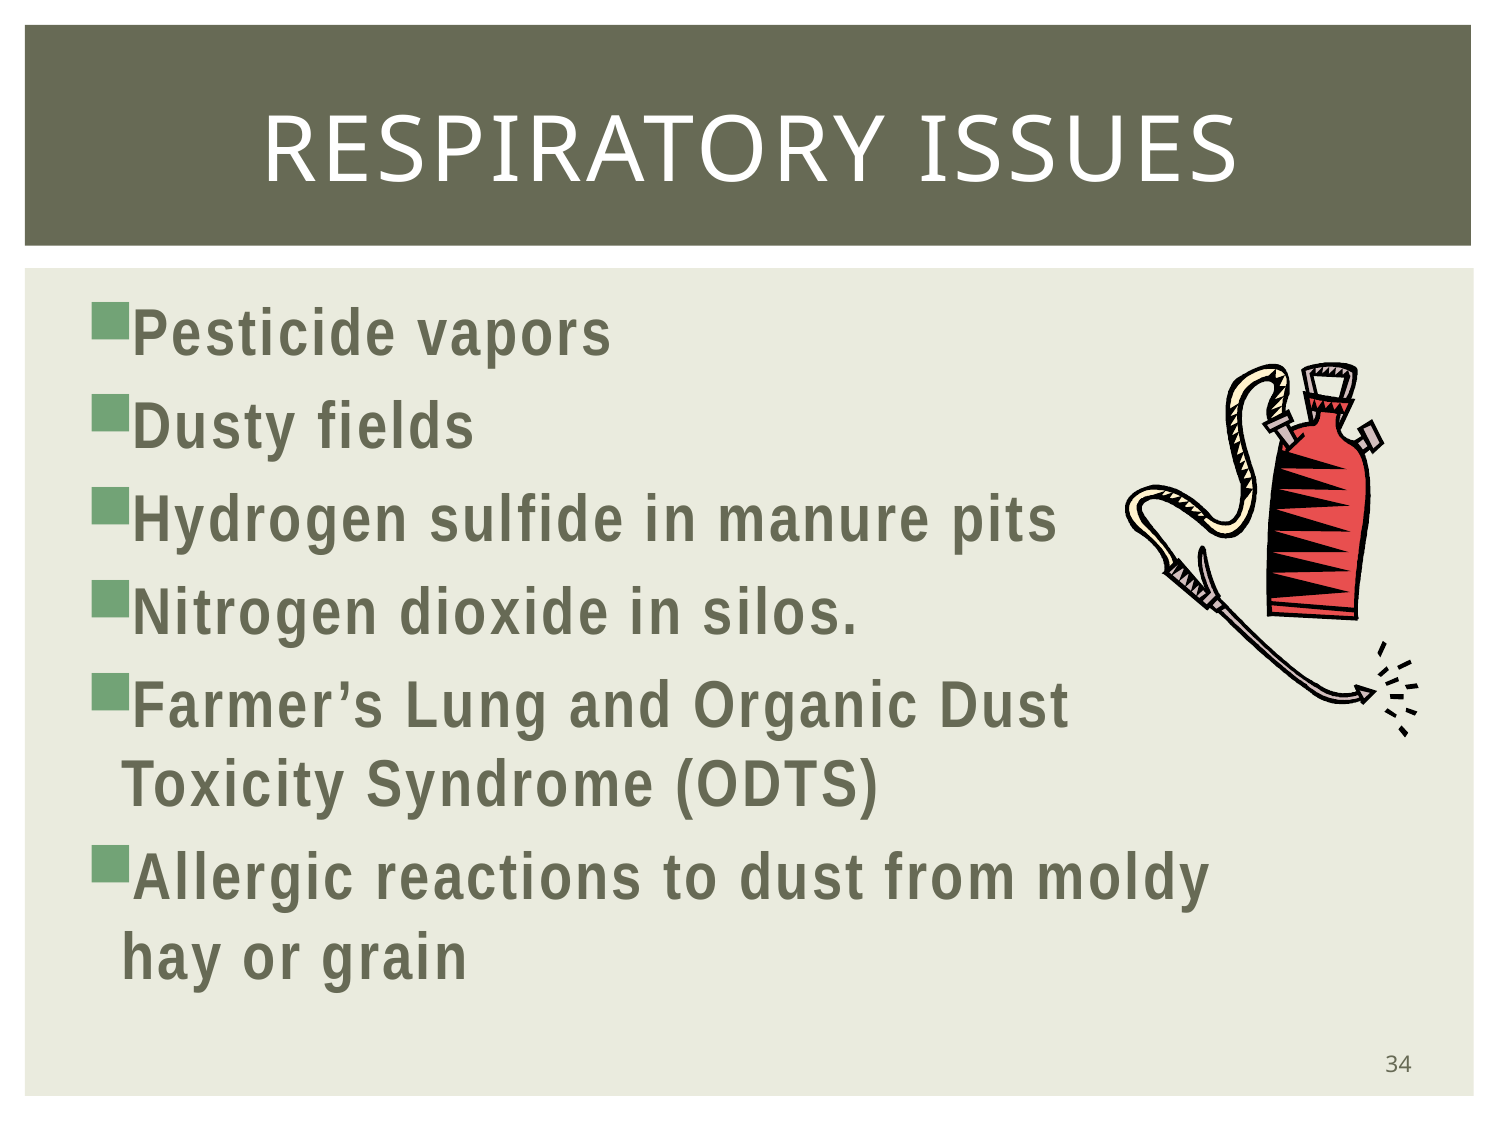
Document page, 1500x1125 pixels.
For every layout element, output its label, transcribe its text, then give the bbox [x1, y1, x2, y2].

slide_number 34 [1349, 1041, 1448, 1089]
picture [1124, 362, 1419, 738]
list Pesticide vapors Dusty fields Hydrogen sulfide in manure pits Nitrogen dioxide in silos. Farmer’s Lung and Organic Dust Toxicity Syndrome (ODTS) Allergic reactions to dust from moldy hay or grain [62, 281, 1250, 1005]
title respiratory issues [62, 58, 1438, 232]
